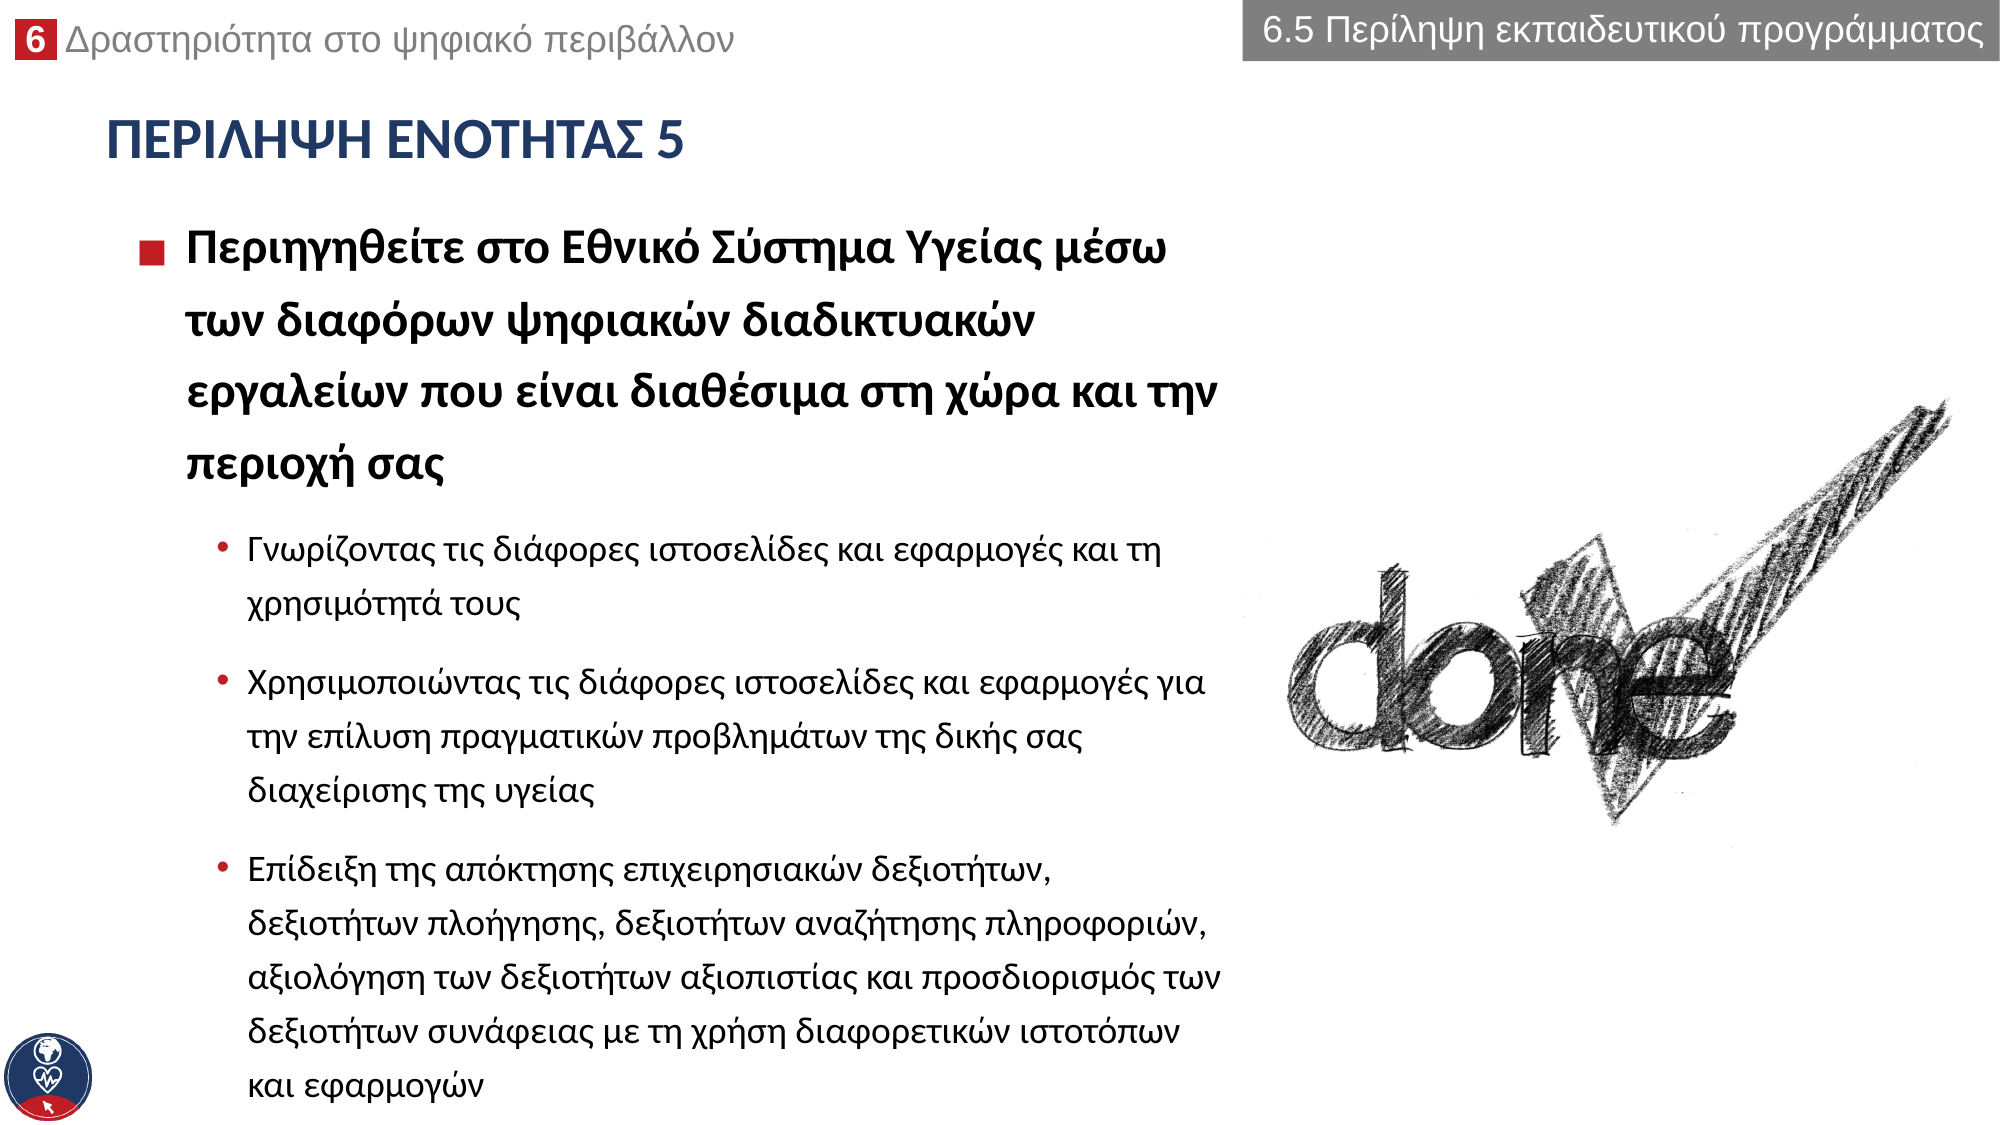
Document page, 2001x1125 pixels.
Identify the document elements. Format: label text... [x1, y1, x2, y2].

picture [1237, 274, 1970, 1007]
list Περιηγηθείτε στο Εθνικό Σύστημα Υγείας μέσω των διαφόρων ψηφιακών διαδικτυακών εργαλείων που είναι διαθέσιμα στη χώρα και την περιοχή σας Γνωρίζοντας τις διάφορες ιστοσελίδες και εφαρμογές και τη χρησιμότητά τους Χρησιμοποιώντας τις διάφορες ιστοσελίδες και εφαρμογές για την επίλυση πραγματικών προβλημάτων της δικής σας διαχείρισης της υγείας Επίδειξη της απόκτησης επιχειρησιακών δεξιοτήτων, δεξιοτήτων πλοήγησης, δεξιοτήτων αναζήτησης πληροφοριών, αξιολόγηση των δεξιοτήτων αξιοπιστίας και προσδιορισμός των δεξιοτήτων συνάφειας με τη χρήση διαφορετικών ιστοτόπων και εφαρμογών [120, 194, 1238, 1110]
text_box 6.5 Περίληψη εκπαιδευτικού προγράμματος [1242, 0, 2000, 62]
title ΠΕΡΙΛΗΨΗ ΕΝΟΤΗΤΑΣ 5 [91, 89, 1906, 189]
picture [4, 1033, 92, 1121]
